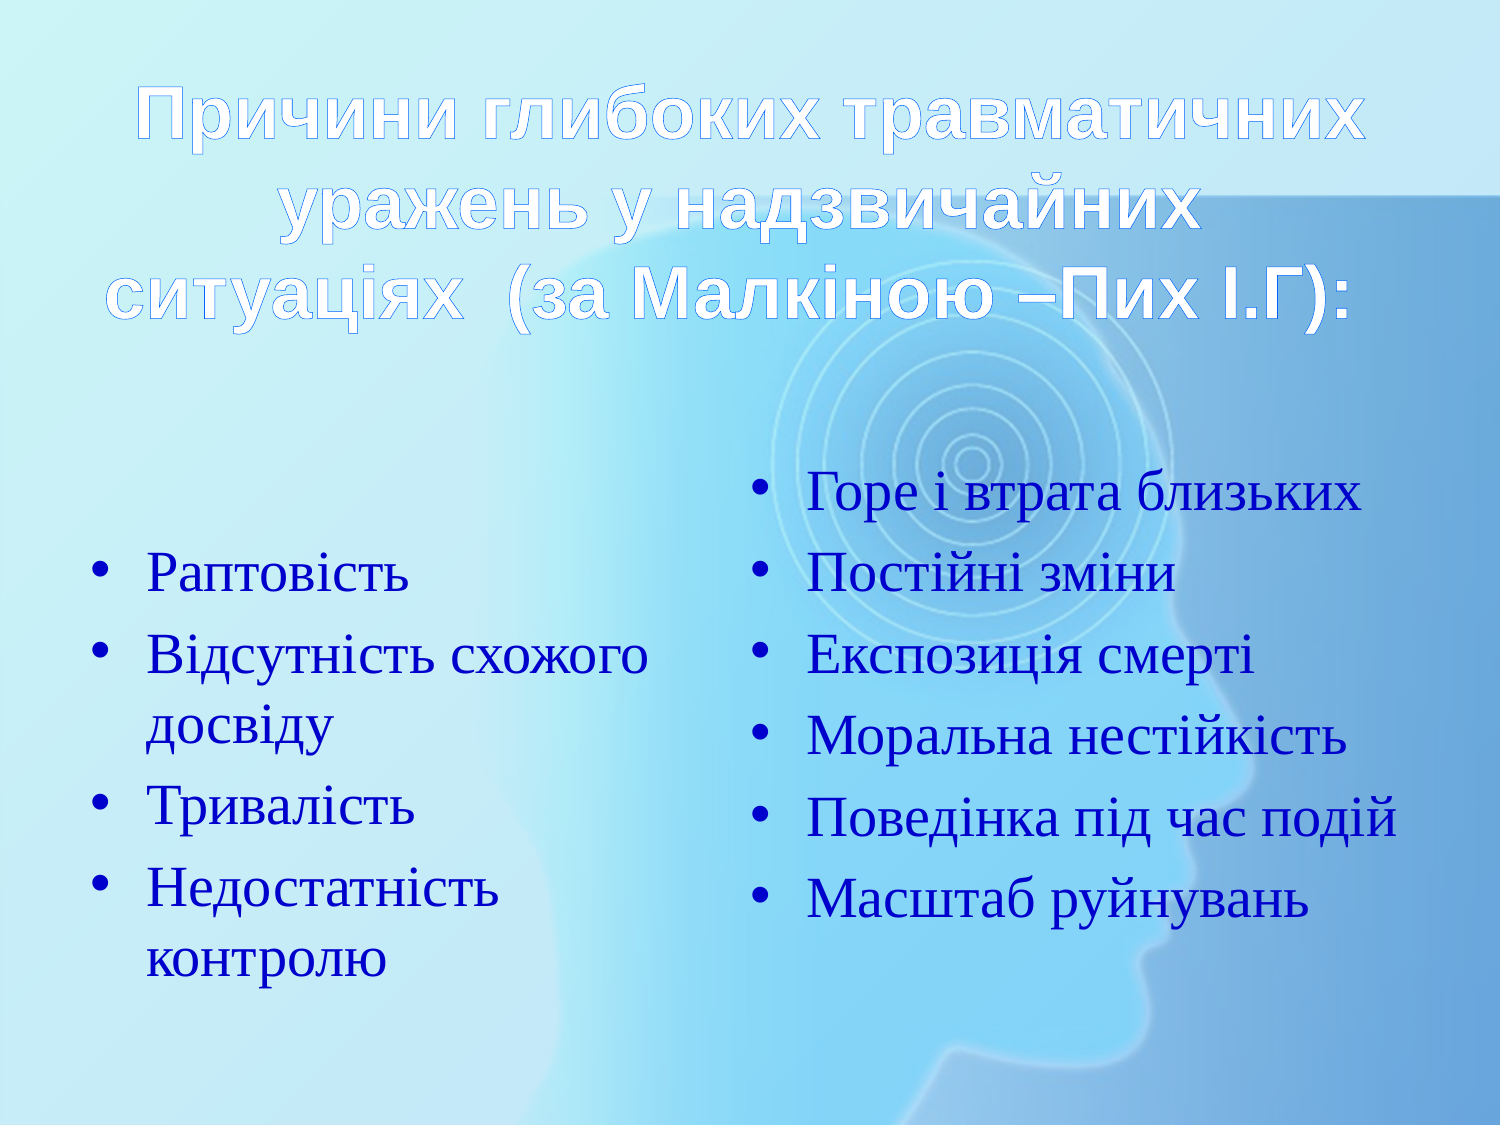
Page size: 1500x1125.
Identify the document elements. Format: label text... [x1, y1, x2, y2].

list Раптовість Відсутність схожого досвіду Тривалість Недостатність контролю Горе і втрата близьких Постійні зміни Експозиція смерті Моральна нестійкість Поведінка під час подій Масштаб руйнувань [75, 444, 1425, 1005]
picture [0, 0, 1500, 1125]
title Причини глибоких травматичних уражень у надзвичайних ситуаціях (за Малкіною –Пих І.Г): [75, 78, 1425, 409]
